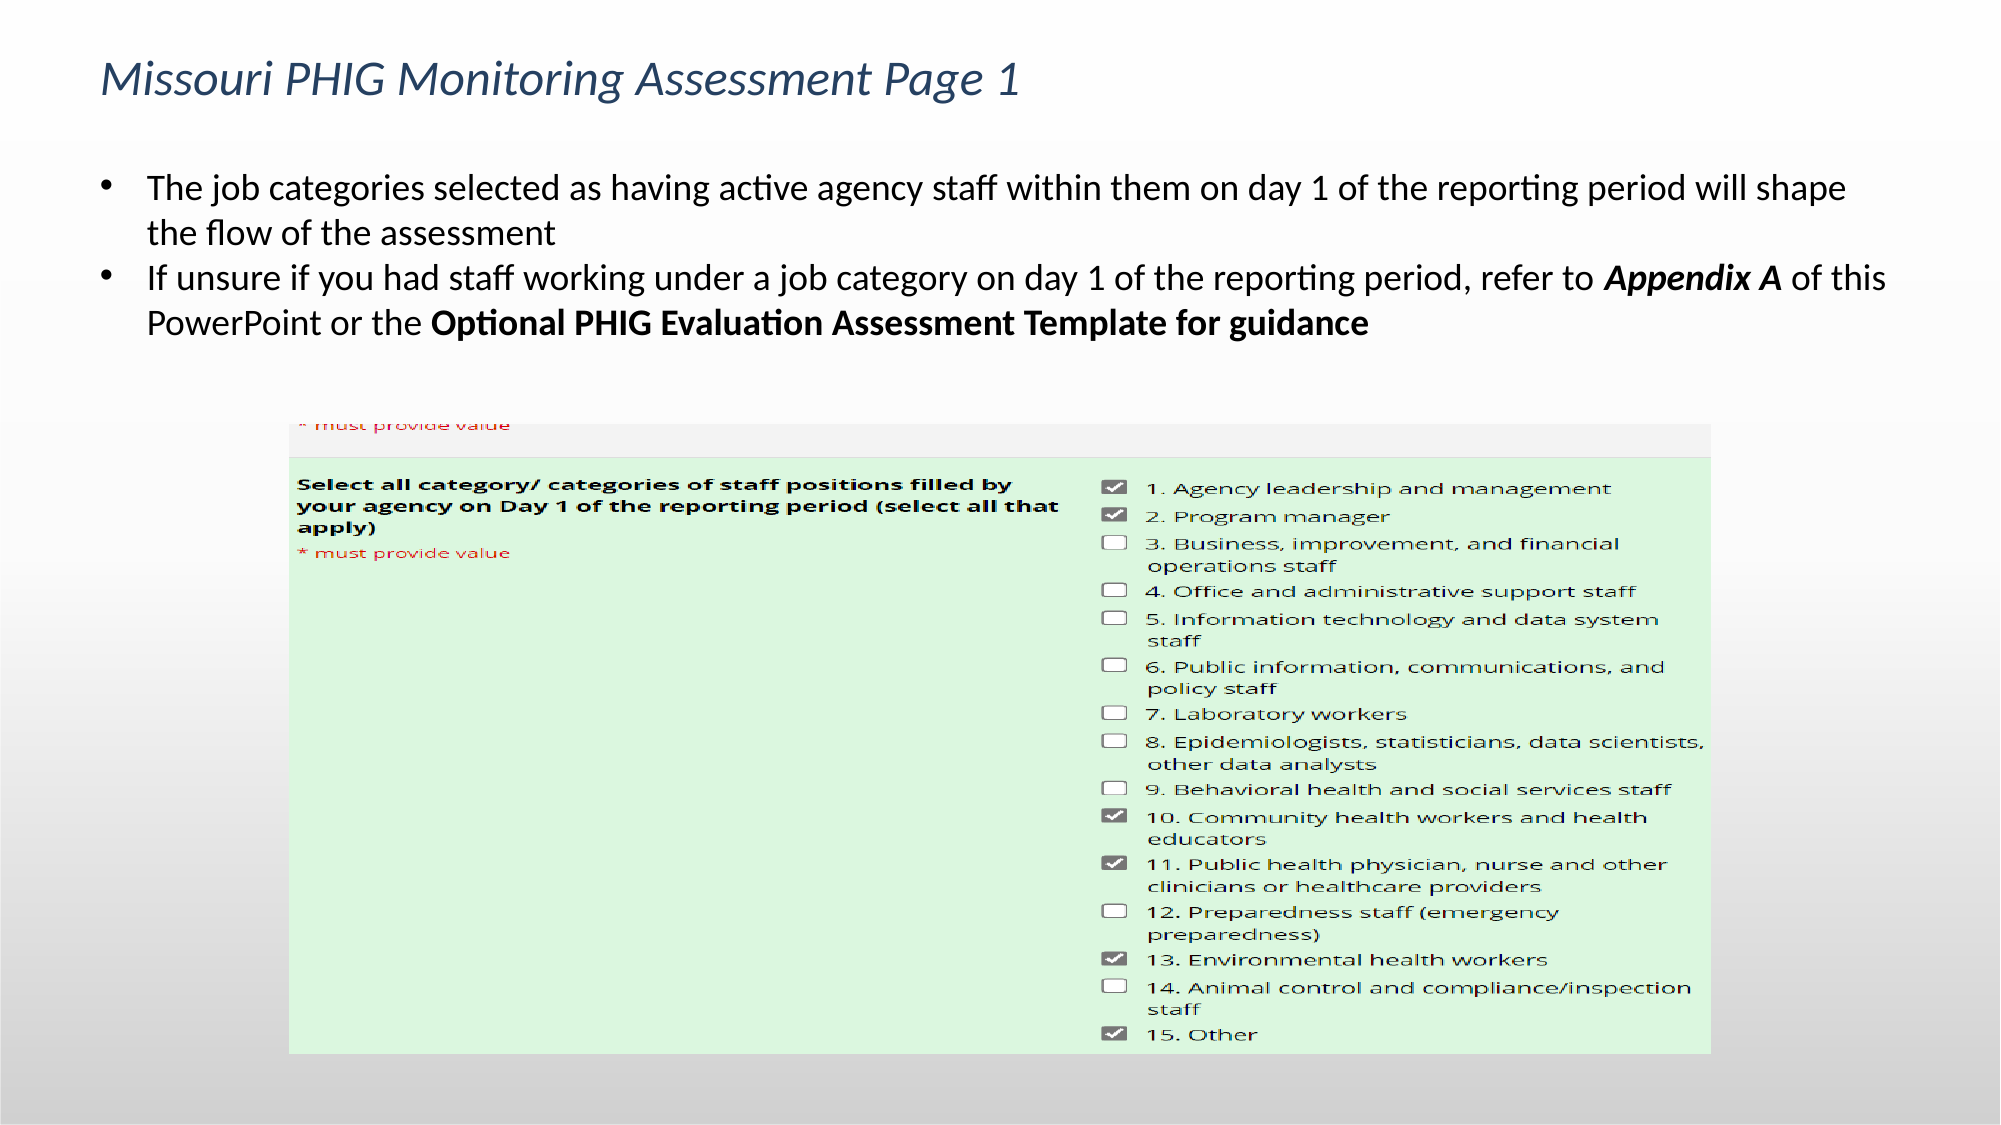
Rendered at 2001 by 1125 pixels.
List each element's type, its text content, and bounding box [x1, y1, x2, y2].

title Missouri PHIG Monitoring Assessment Page 1 [99, 45, 1900, 106]
picture [0, 0, 2000, 1125]
list The job categories selected as having active agency staff within them on day 1 of the reporting period will shape the flow of the assessment If unsure if you had staff working under a job category on day 1 of the reporting period, refer to Appendix A of this PowerPoint or the Optional PHIG Evaluation Assessment Template for guidance [99, 162, 1900, 390]
